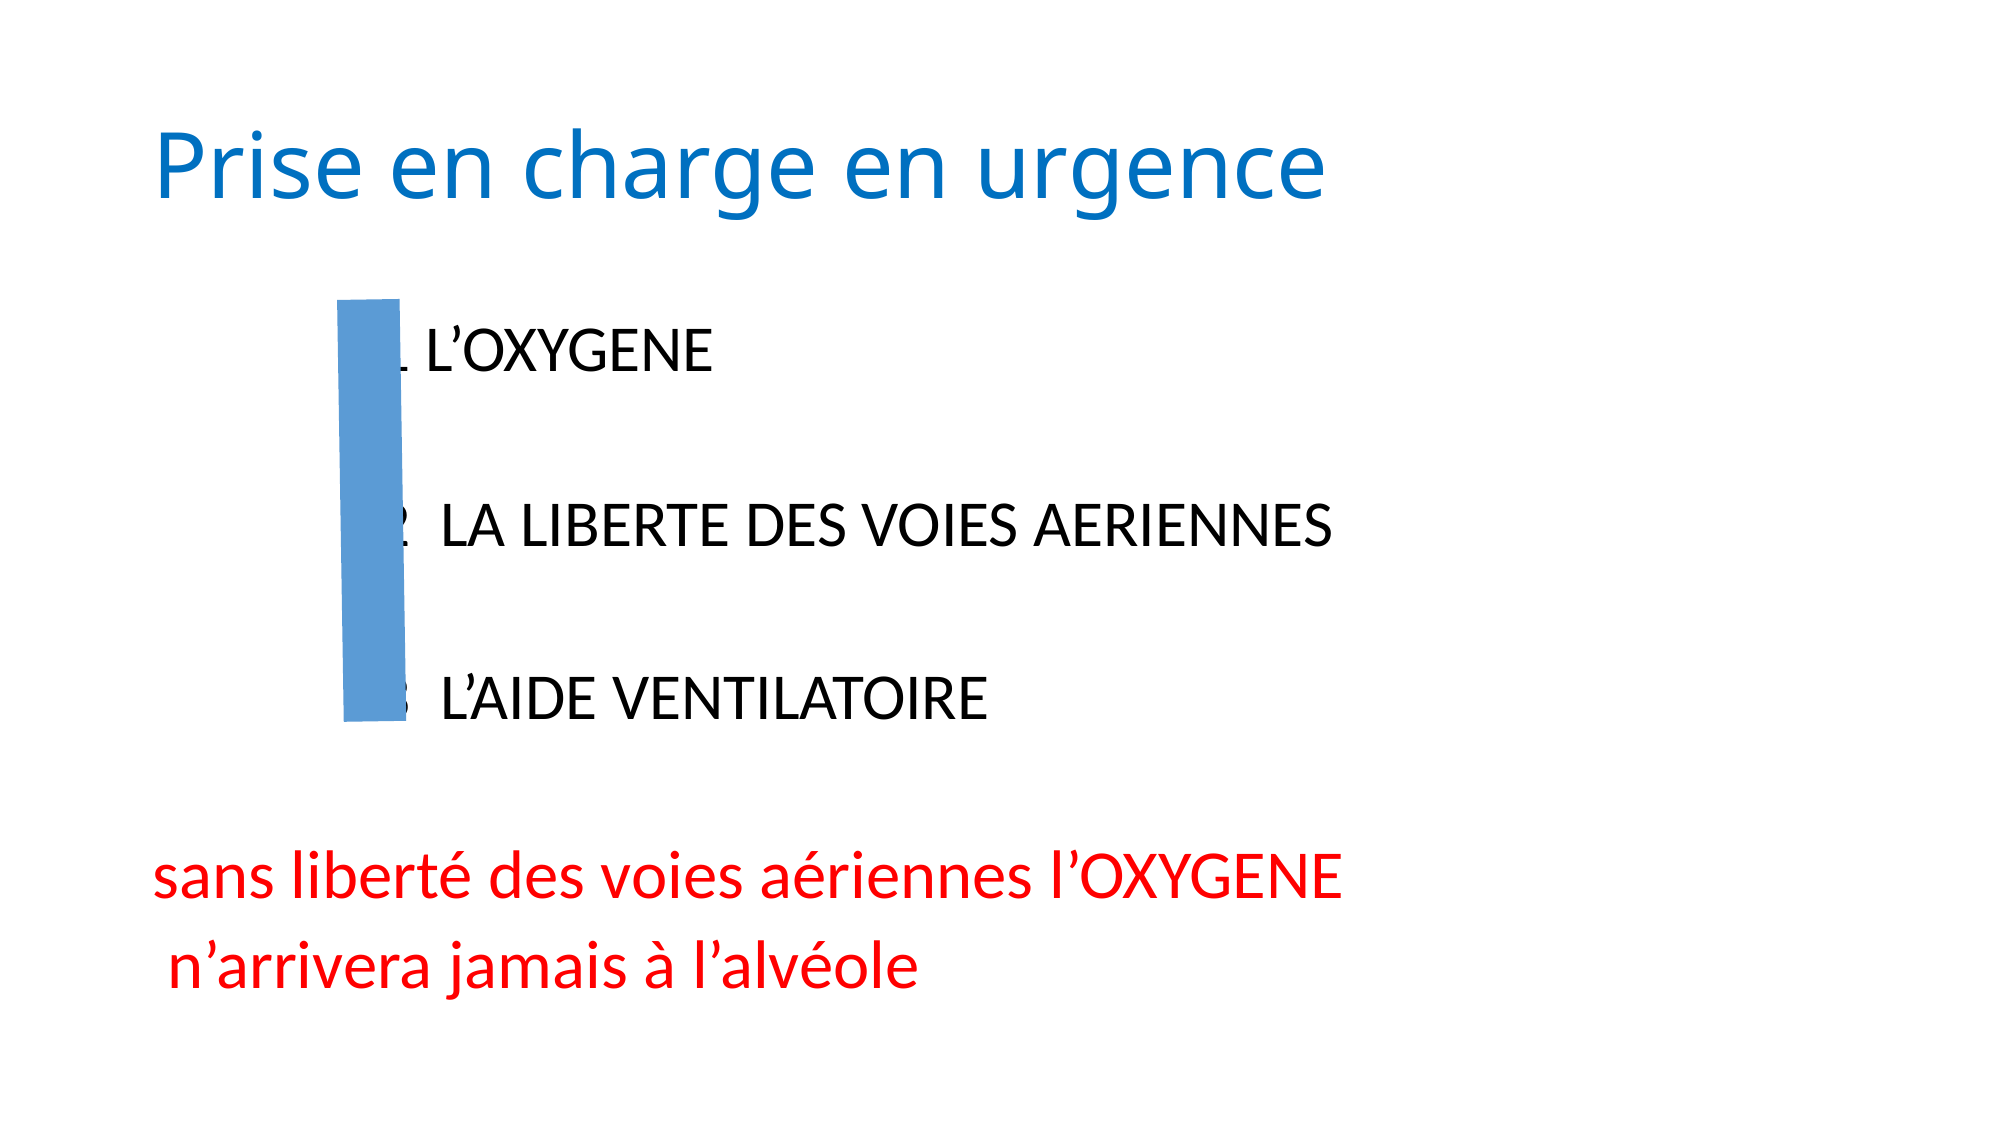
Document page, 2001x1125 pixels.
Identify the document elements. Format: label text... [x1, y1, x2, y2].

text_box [368, 299, 375, 722]
list 1 L’OXYGENE 2 LA LIBERTE DES VOIES AERIENNES 3 L’AIDE VENTILATOIRE sans liberté des voies aériennes l’OXYGENE n’arrivera jamais à l’alvéole [137, 299, 1863, 1014]
title Prise en charge en urgence [137, 59, 1863, 278]
